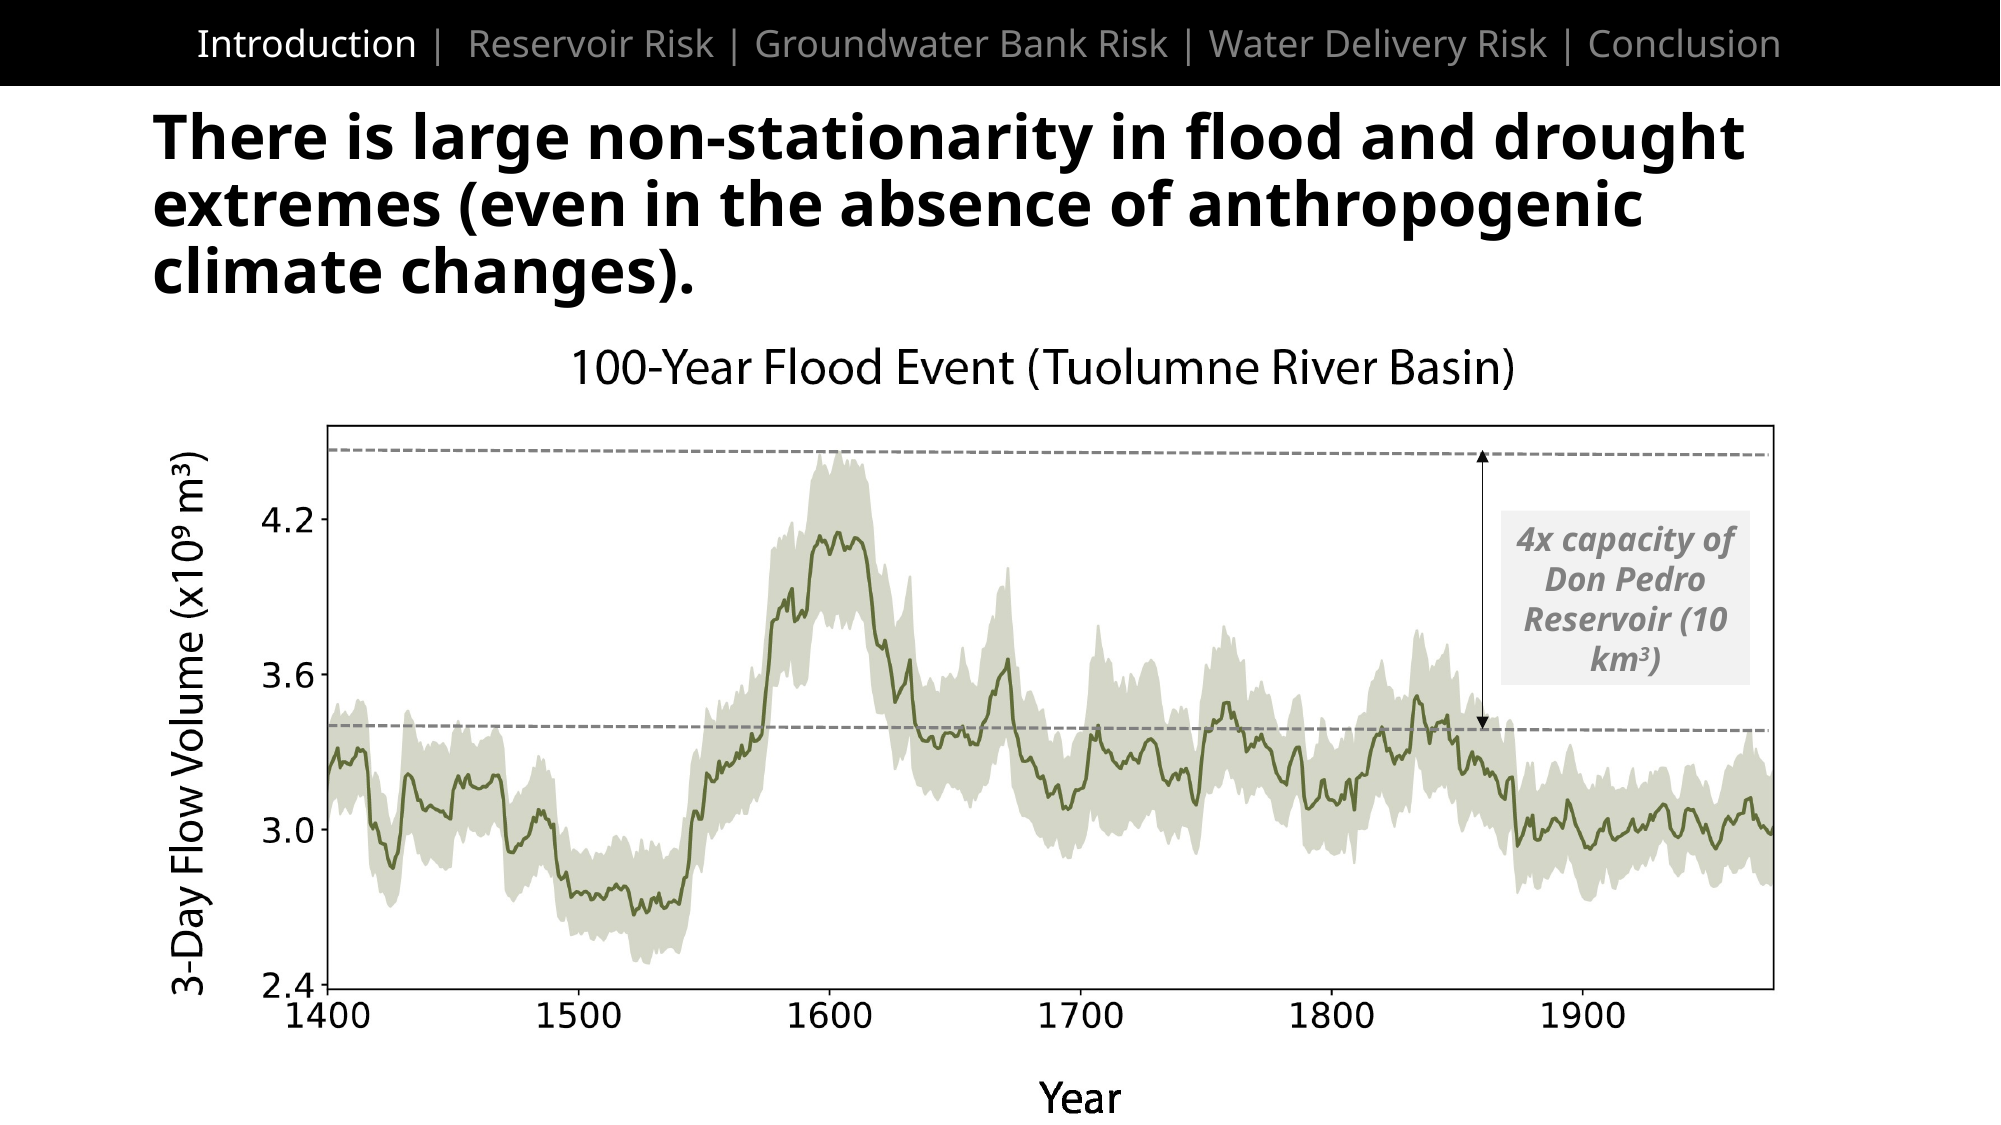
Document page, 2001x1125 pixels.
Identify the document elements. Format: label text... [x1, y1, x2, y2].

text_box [1483, 449, 1769, 455]
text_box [328, 449, 1482, 455]
picture [94, 336, 1960, 1125]
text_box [328, 725, 1769, 731]
text_box Introduction | Reservoir Risk | Groundwater Bank Risk | Water Delivery Risk | Conclusion [0, 0, 2000, 87]
title There is large non-stationarity in flood and drought extremes (even in the absence of anthropogenic climate changes). [137, 97, 1863, 315]
